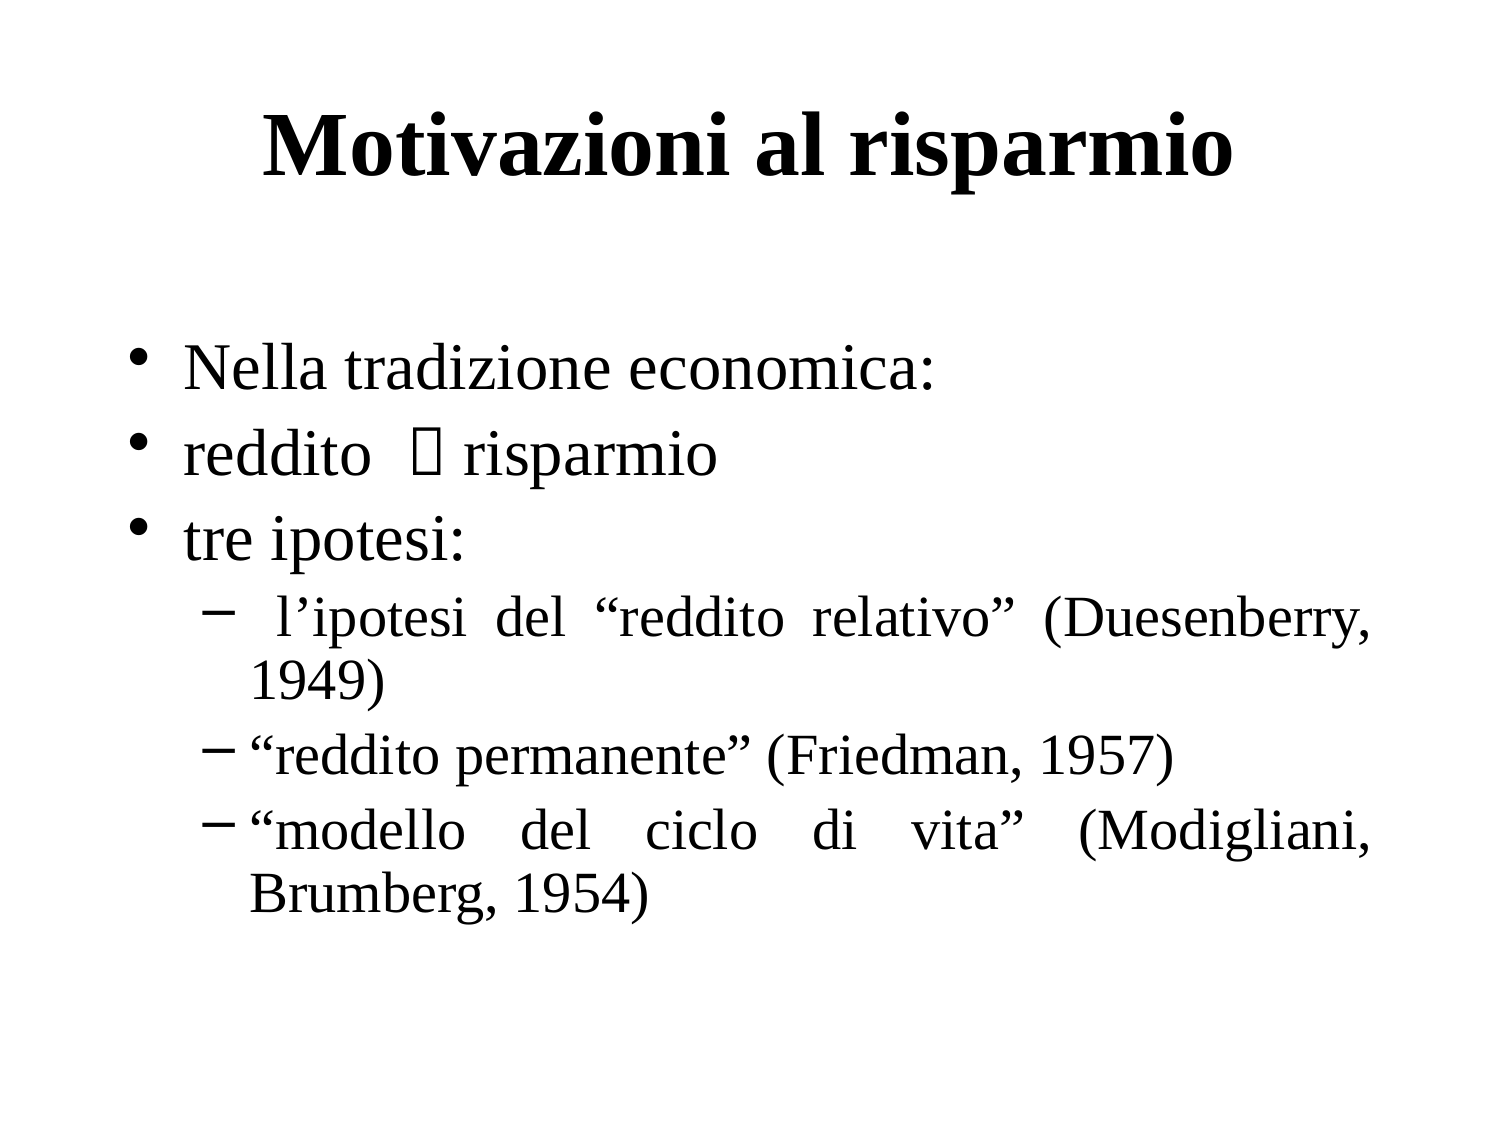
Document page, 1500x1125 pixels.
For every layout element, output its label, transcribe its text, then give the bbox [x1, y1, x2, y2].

title Motivazioni al risparmio [112, 99, 1388, 288]
list Nella tradizione economica: reddito  risparmio tre ipotesi: l’ipotesi del “reddito relativo” (Duesenberry, 1949) “reddito permanente” (Friedman, 1957) “modello del ciclo di vita” (Modigliani, Brumberg, 1954) [112, 324, 1388, 1001]
